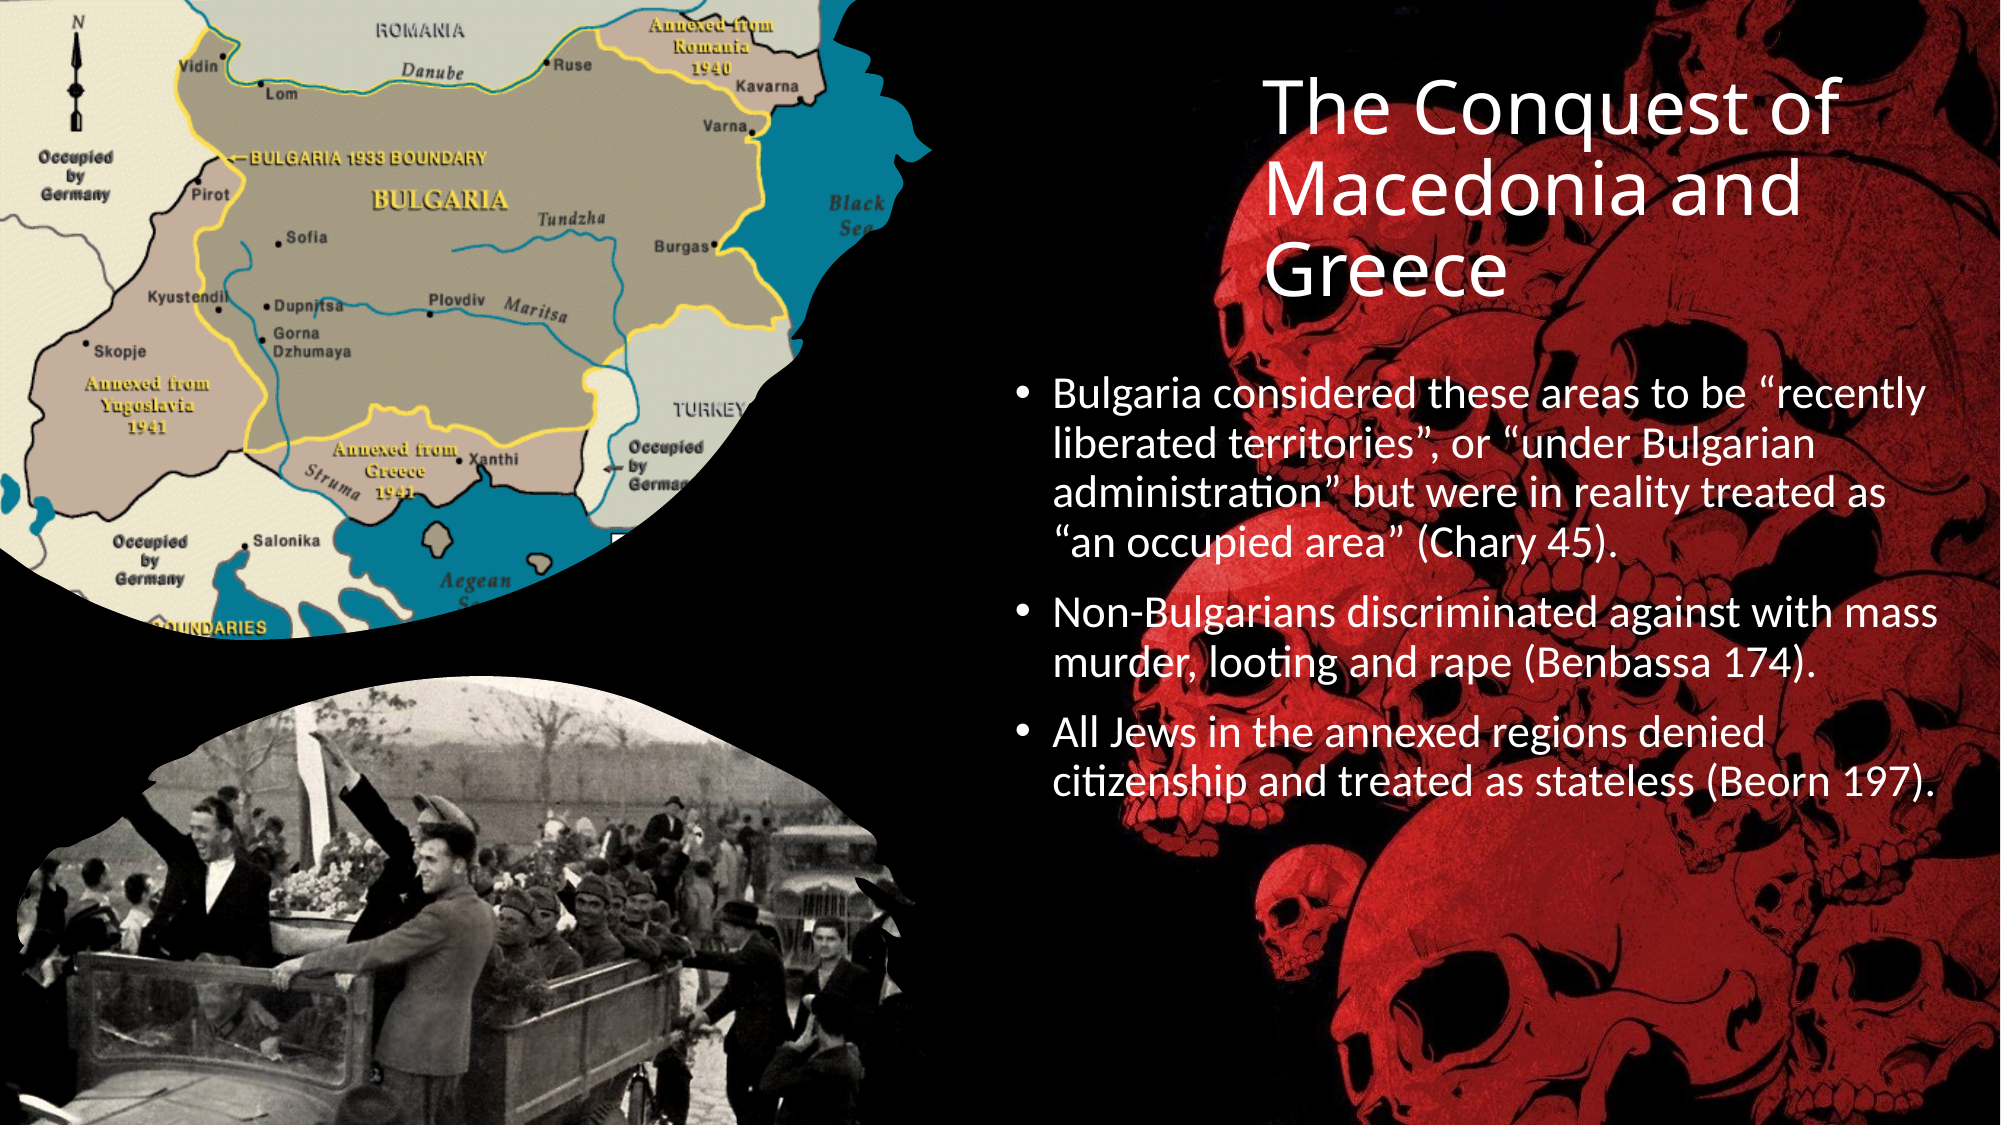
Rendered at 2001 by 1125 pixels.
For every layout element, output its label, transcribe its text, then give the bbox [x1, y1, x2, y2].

title The Conquest of Macedonia and Greece [1247, 8, 2000, 320]
list Bulgaria considered these areas to be “recently liberated territories”, or “under Bulgarian administration” but were in reality treated as “an occupied area” (Chary 45). Non-Bulgarians discriminated against with mass murder, looting and rape (Benbassa 174). All Jews in the annexed regions denied citizenship and treated as stateless (Beorn 197). [999, 362, 1964, 1017]
text_box [0, 0, 2000, 1125]
picture [0, 676, 942, 1125]
picture [0, 0, 933, 640]
